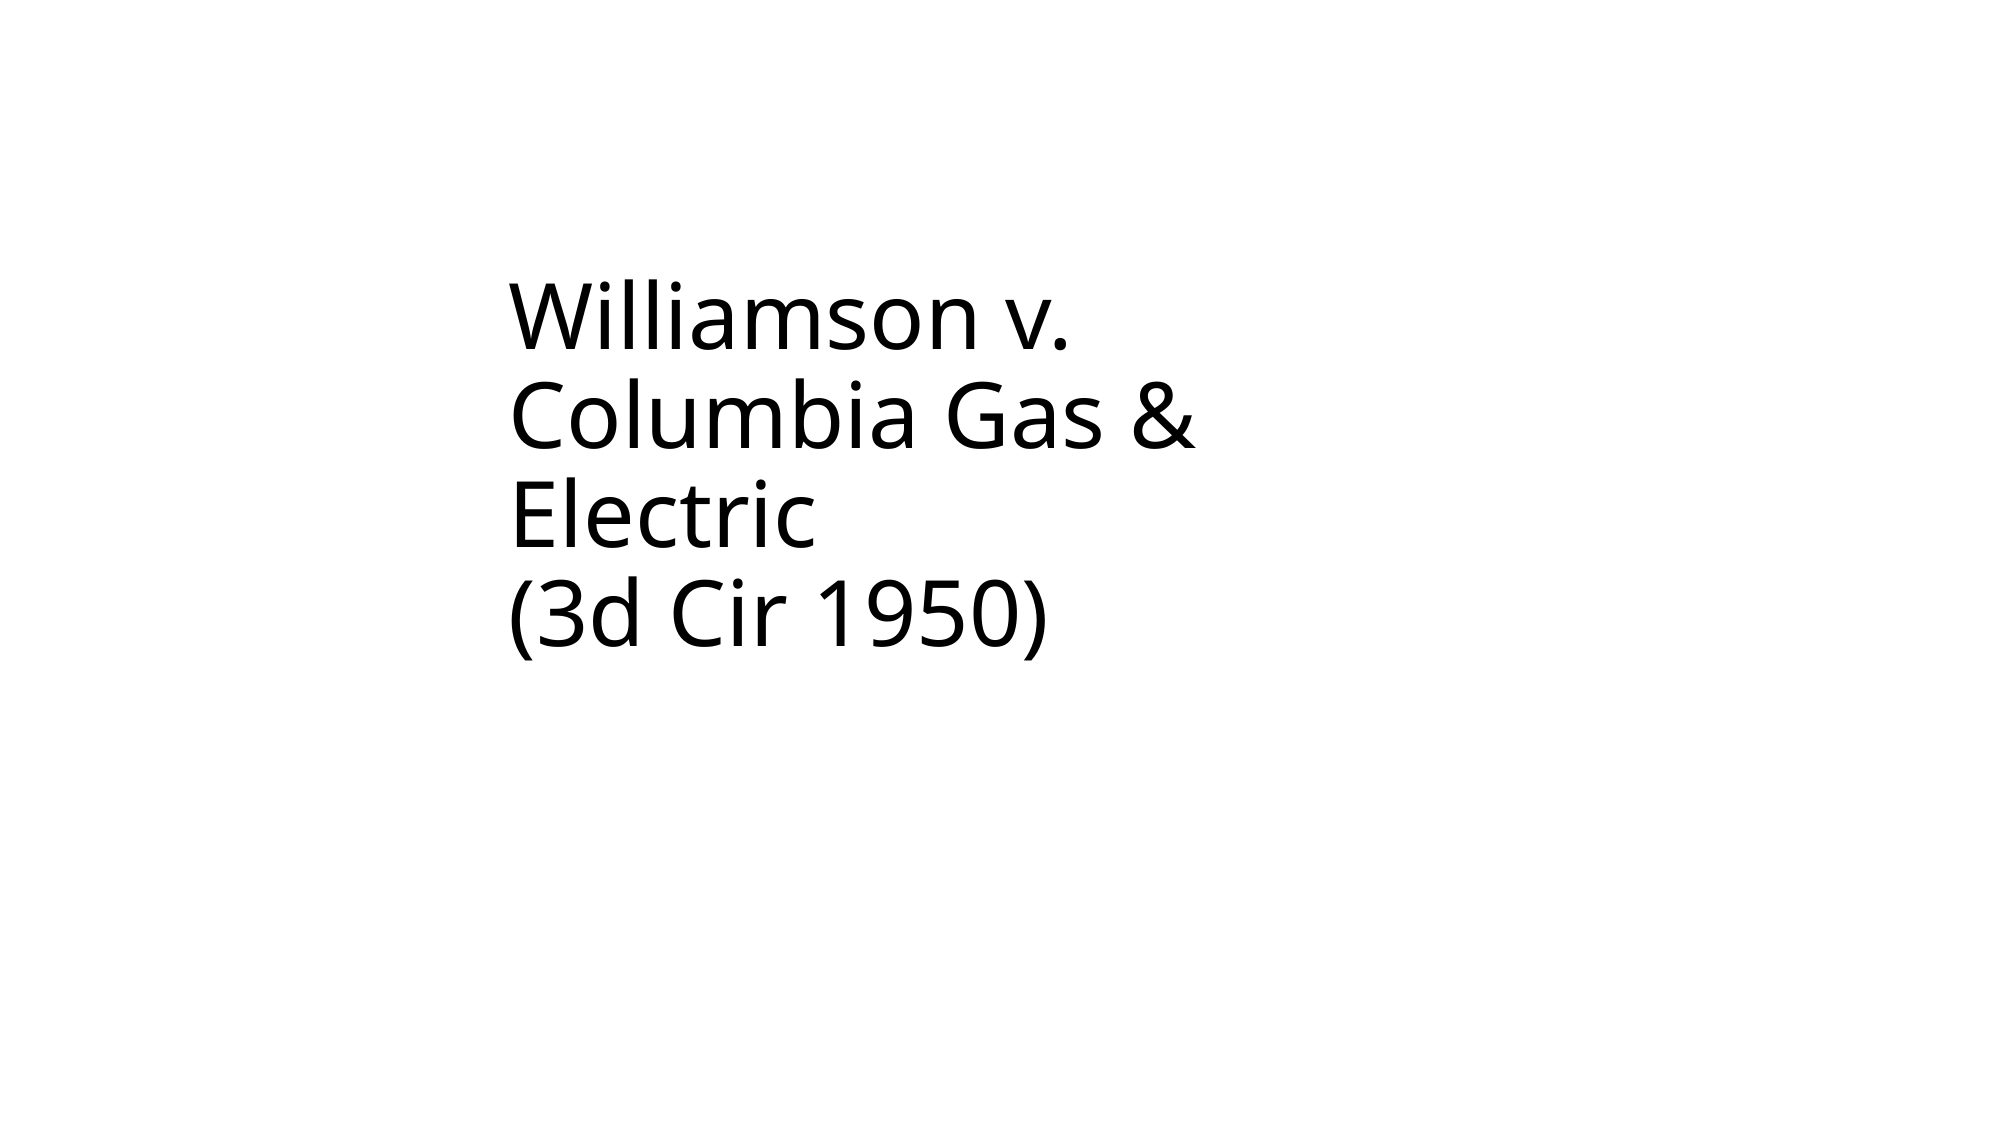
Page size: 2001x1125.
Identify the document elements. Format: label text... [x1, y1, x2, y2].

title Williamson v. Columbia Gas & Electric (3d Cir 1950) [493, 174, 1507, 872]
